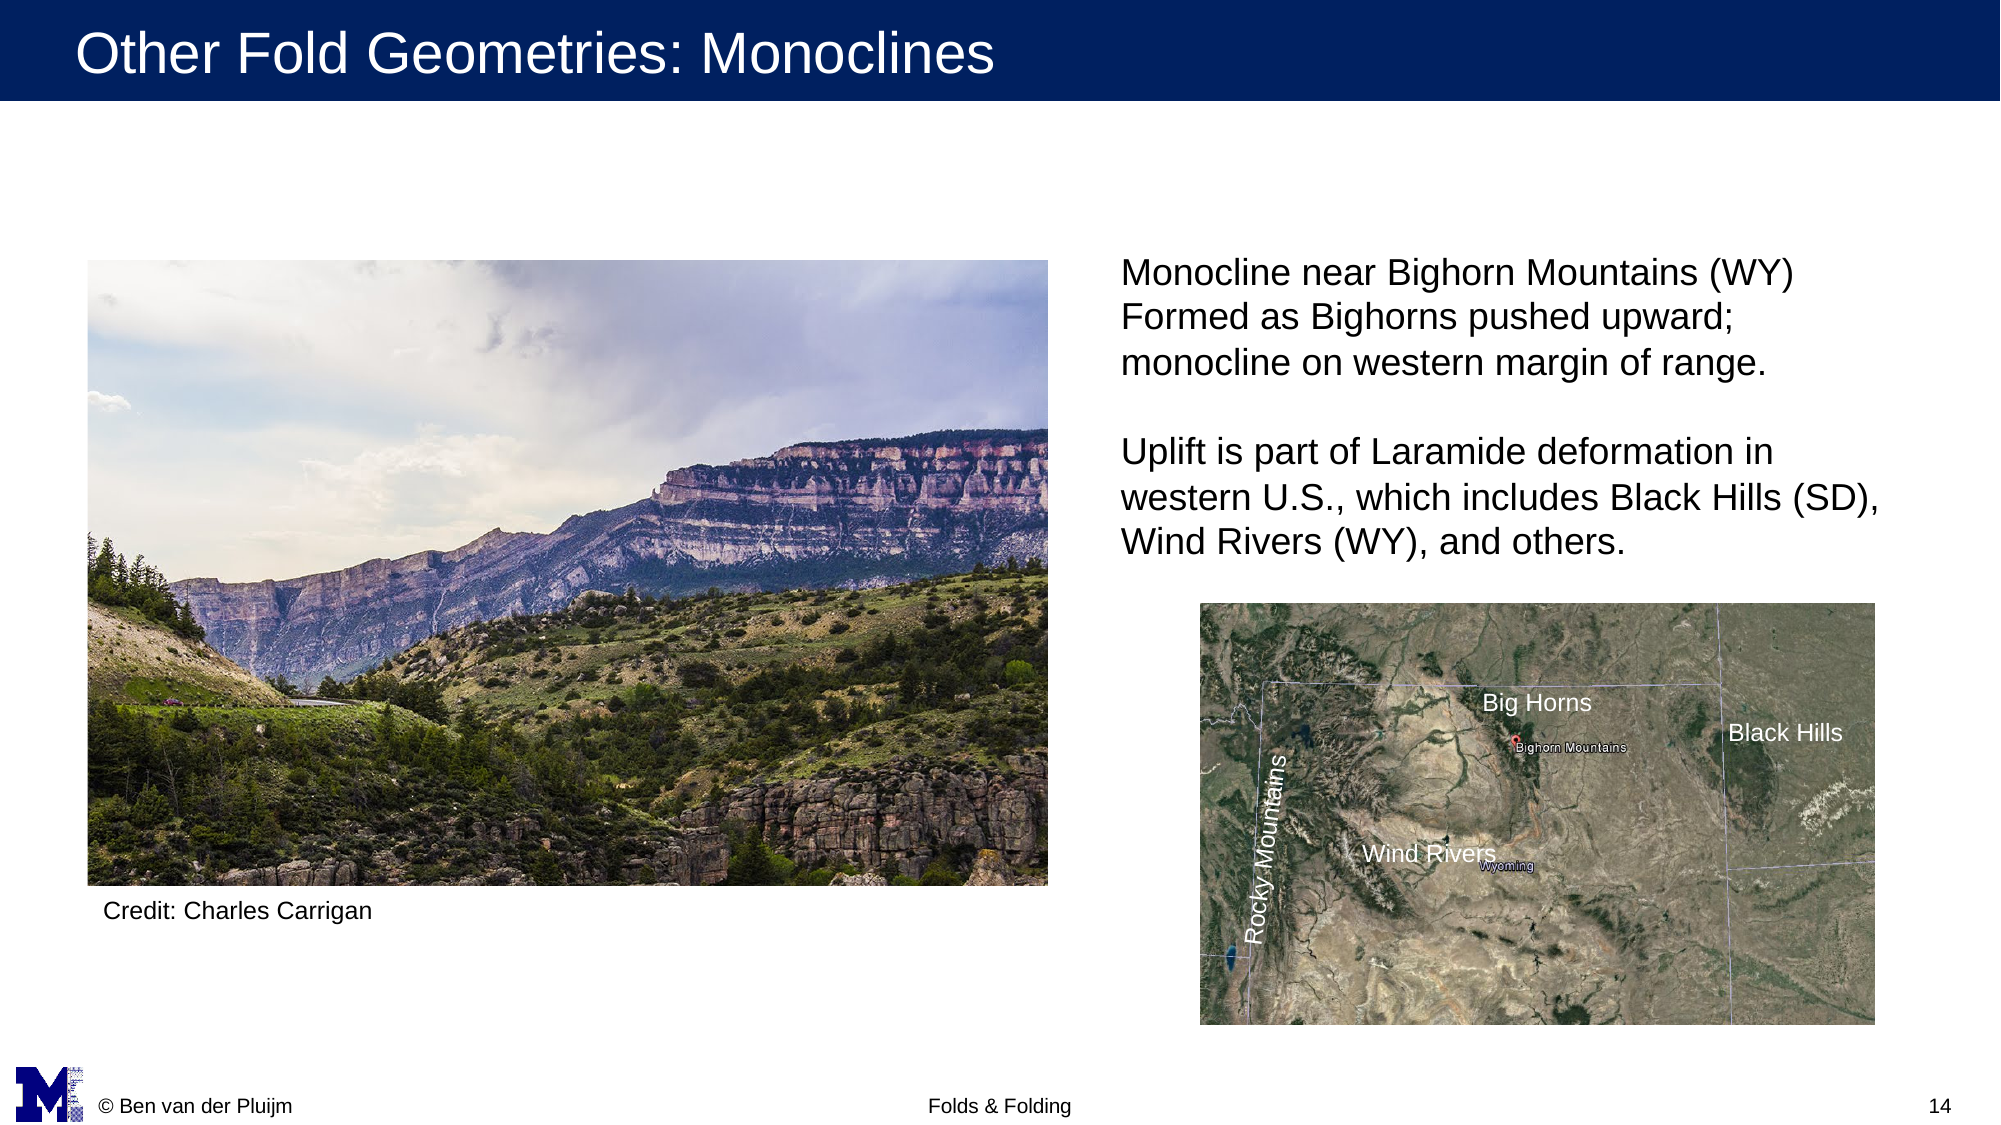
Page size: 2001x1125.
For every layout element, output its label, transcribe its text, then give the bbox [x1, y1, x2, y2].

picture [87, 260, 1049, 887]
title Other Fold Geometries: Monoclines [0, 0, 2000, 102]
footer Folds & Folding [683, 1049, 1317, 1125]
slide_number 14 [1499, 1049, 1967, 1125]
slide_number © Ben van der Pluijm [83, 1046, 551, 1125]
picture [1199, 602, 1876, 1026]
picture [14, 1064, 83, 1125]
text_box Credit: Charles Carrigan [88, 894, 388, 933]
text_box Monocline near Bighorn Mountains (WY) Formed as Bighorns pushed upward; monocline on western margin of range. Uplift is part of Laramide deformation in western U.S., which includes Black Hills (SD), Wind Rivers (WY), and others. [1106, 240, 1914, 570]
